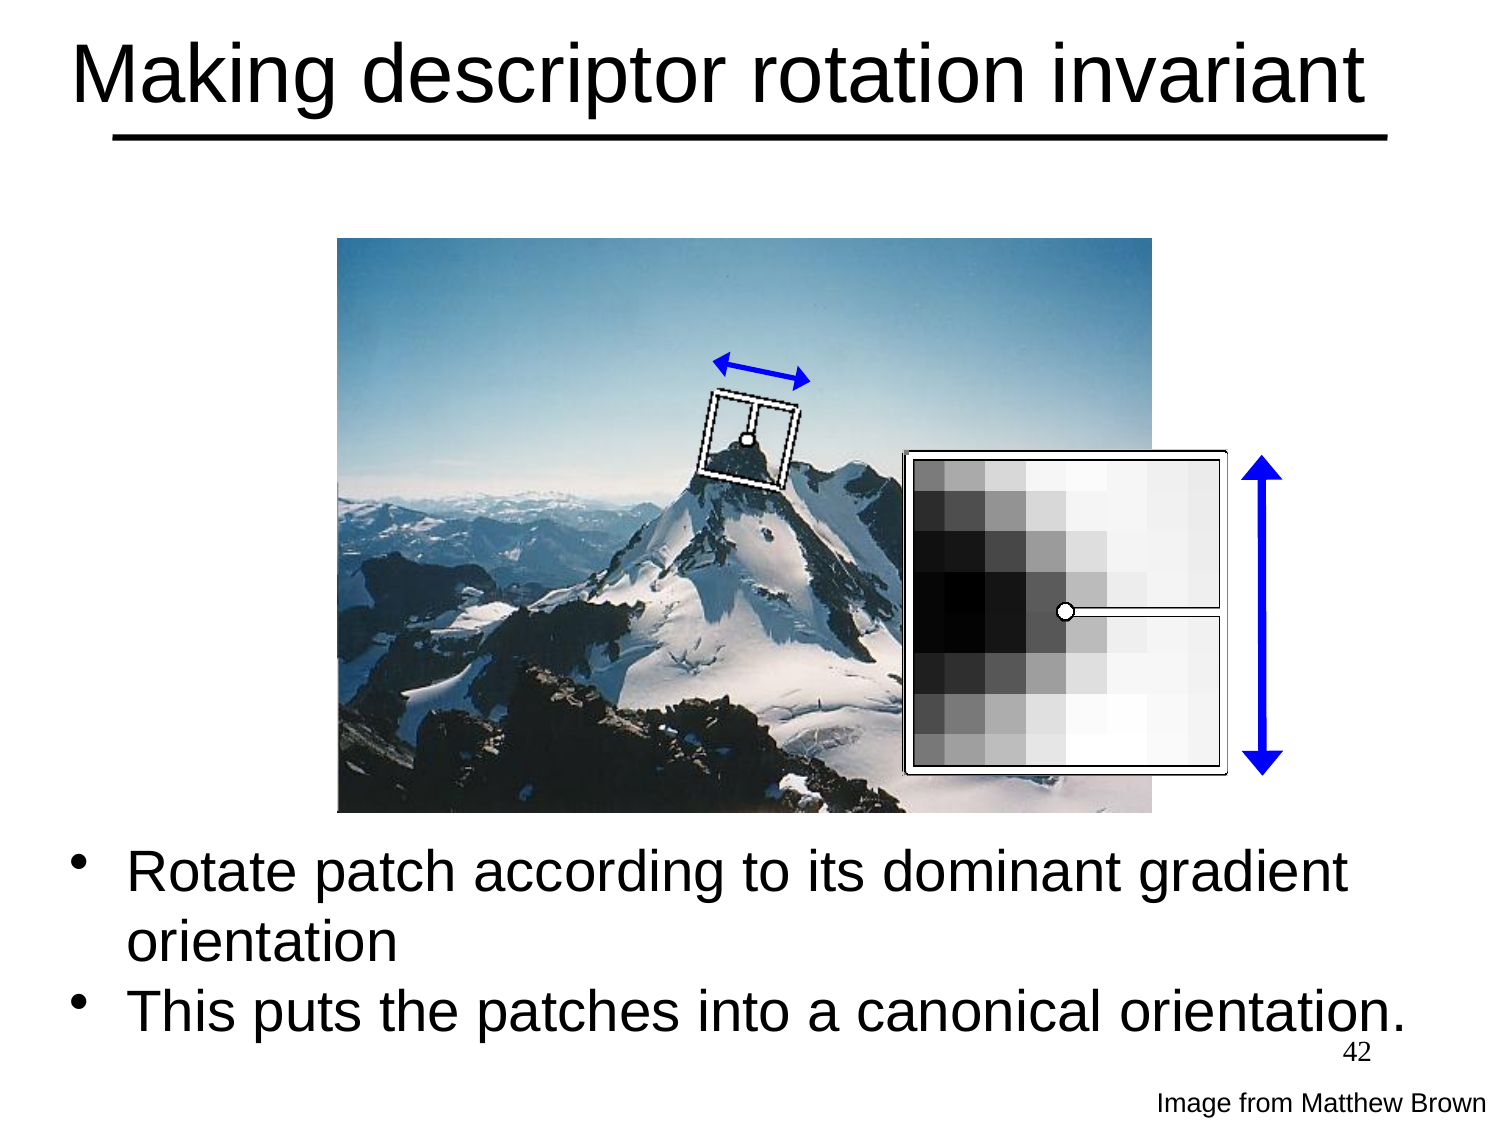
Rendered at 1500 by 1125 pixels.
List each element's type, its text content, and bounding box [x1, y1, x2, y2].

title Making descriptor rotation invariant [54, 0, 1444, 138]
slide_number 42 [1074, 1024, 1388, 1101]
text_box Image from Matthew Brown [1141, 1077, 1500, 1125]
text_box [1251, 454, 1273, 776]
text_box Rotate patch according to its dominant gradient orientation This puts the patches into a canonical orientation. [55, 826, 1488, 1051]
picture [337, 238, 1228, 813]
